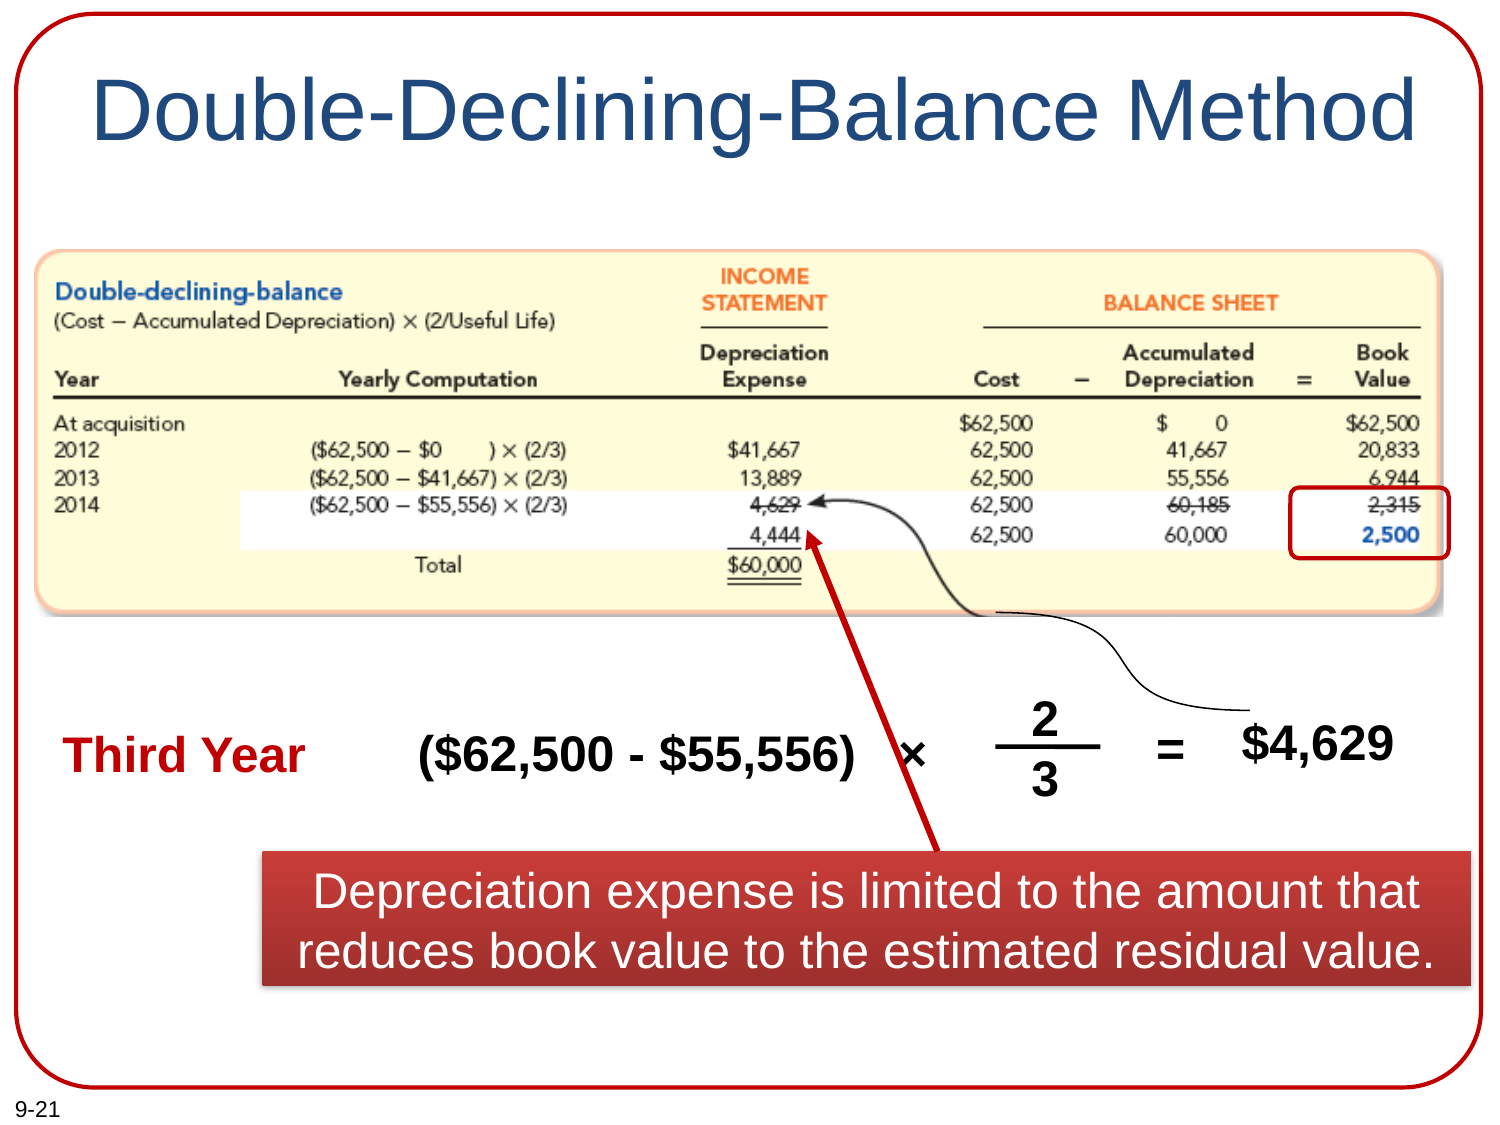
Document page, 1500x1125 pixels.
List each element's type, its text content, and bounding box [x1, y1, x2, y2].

title Double-Declining-Balance Method [74, 45, 1463, 233]
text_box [262, 529, 1472, 988]
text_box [46, 678, 257, 816]
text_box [995, 612, 1251, 711]
picture [33, 249, 1444, 618]
